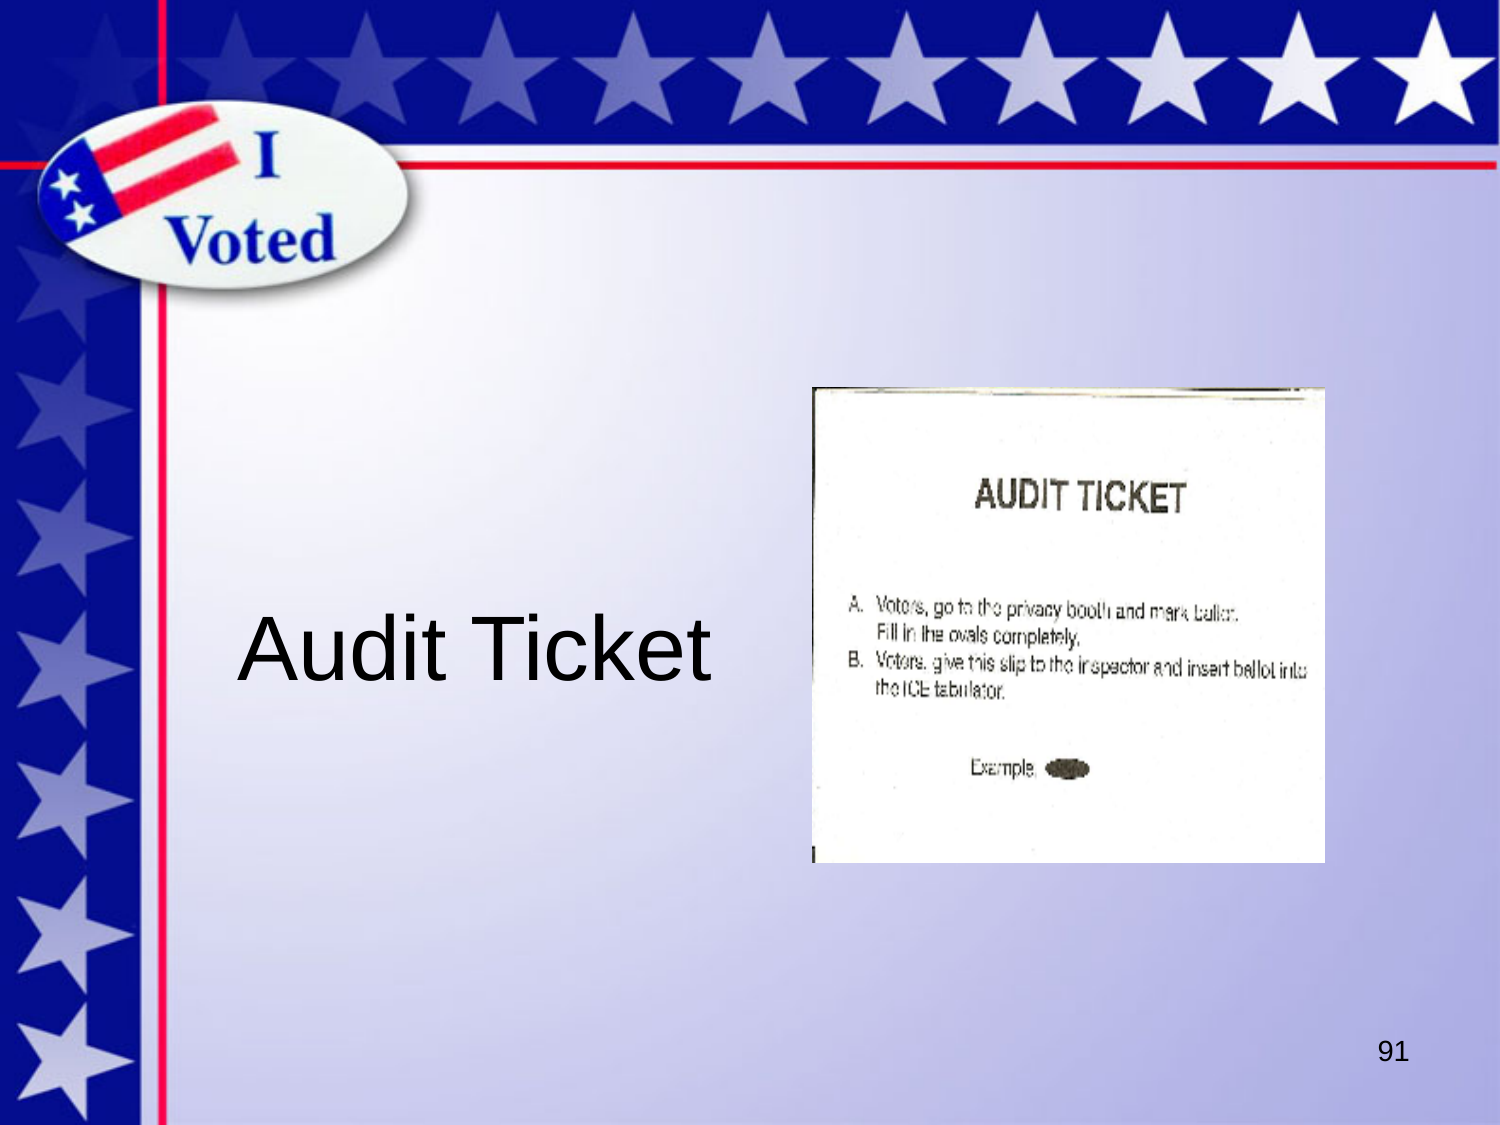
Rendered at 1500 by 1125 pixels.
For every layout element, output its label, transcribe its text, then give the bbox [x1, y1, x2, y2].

slide_number 91 [1074, 1024, 1426, 1103]
picture [0, 0, 1500, 1125]
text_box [812, 387, 1326, 863]
title Audit Ticket [187, 549, 763, 738]
